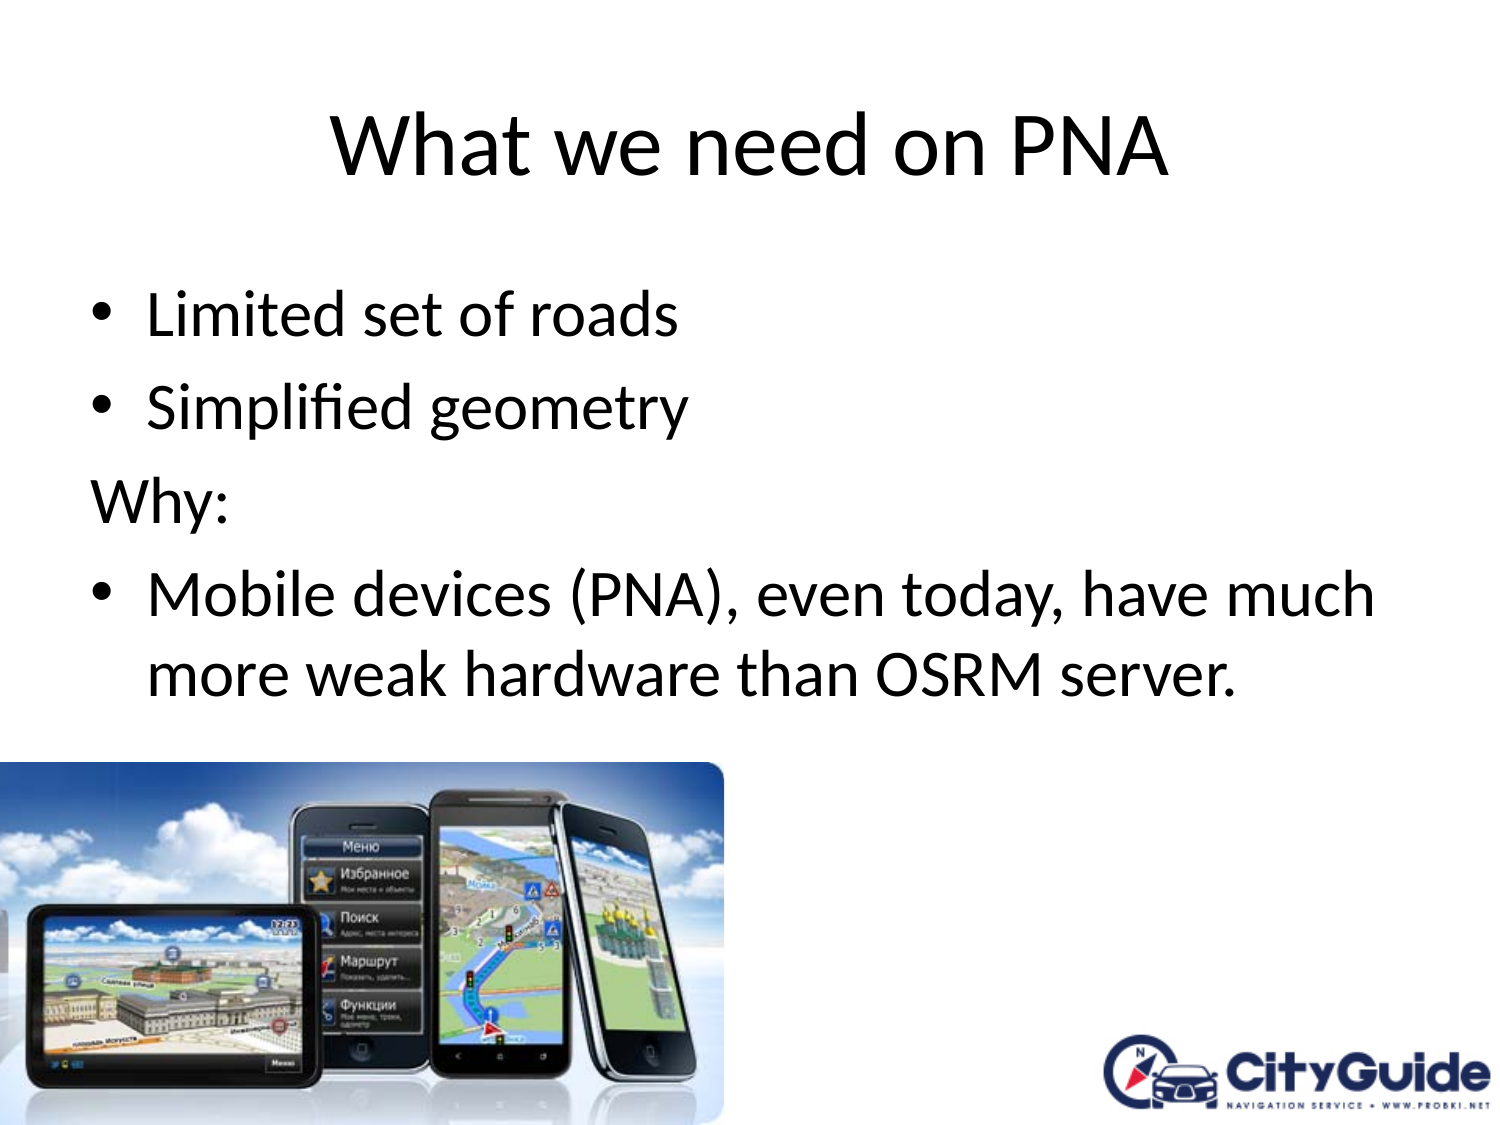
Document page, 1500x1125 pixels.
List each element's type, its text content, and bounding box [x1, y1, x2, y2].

list Limited set of roads Simplified geometry Why: Mobile devices (PNA), even today, have much more weak hardware than OSRM server. [75, 262, 1425, 1005]
picture [1093, 1024, 1500, 1125]
title What we need on PNA [75, 45, 1425, 233]
picture [0, 762, 725, 1125]
